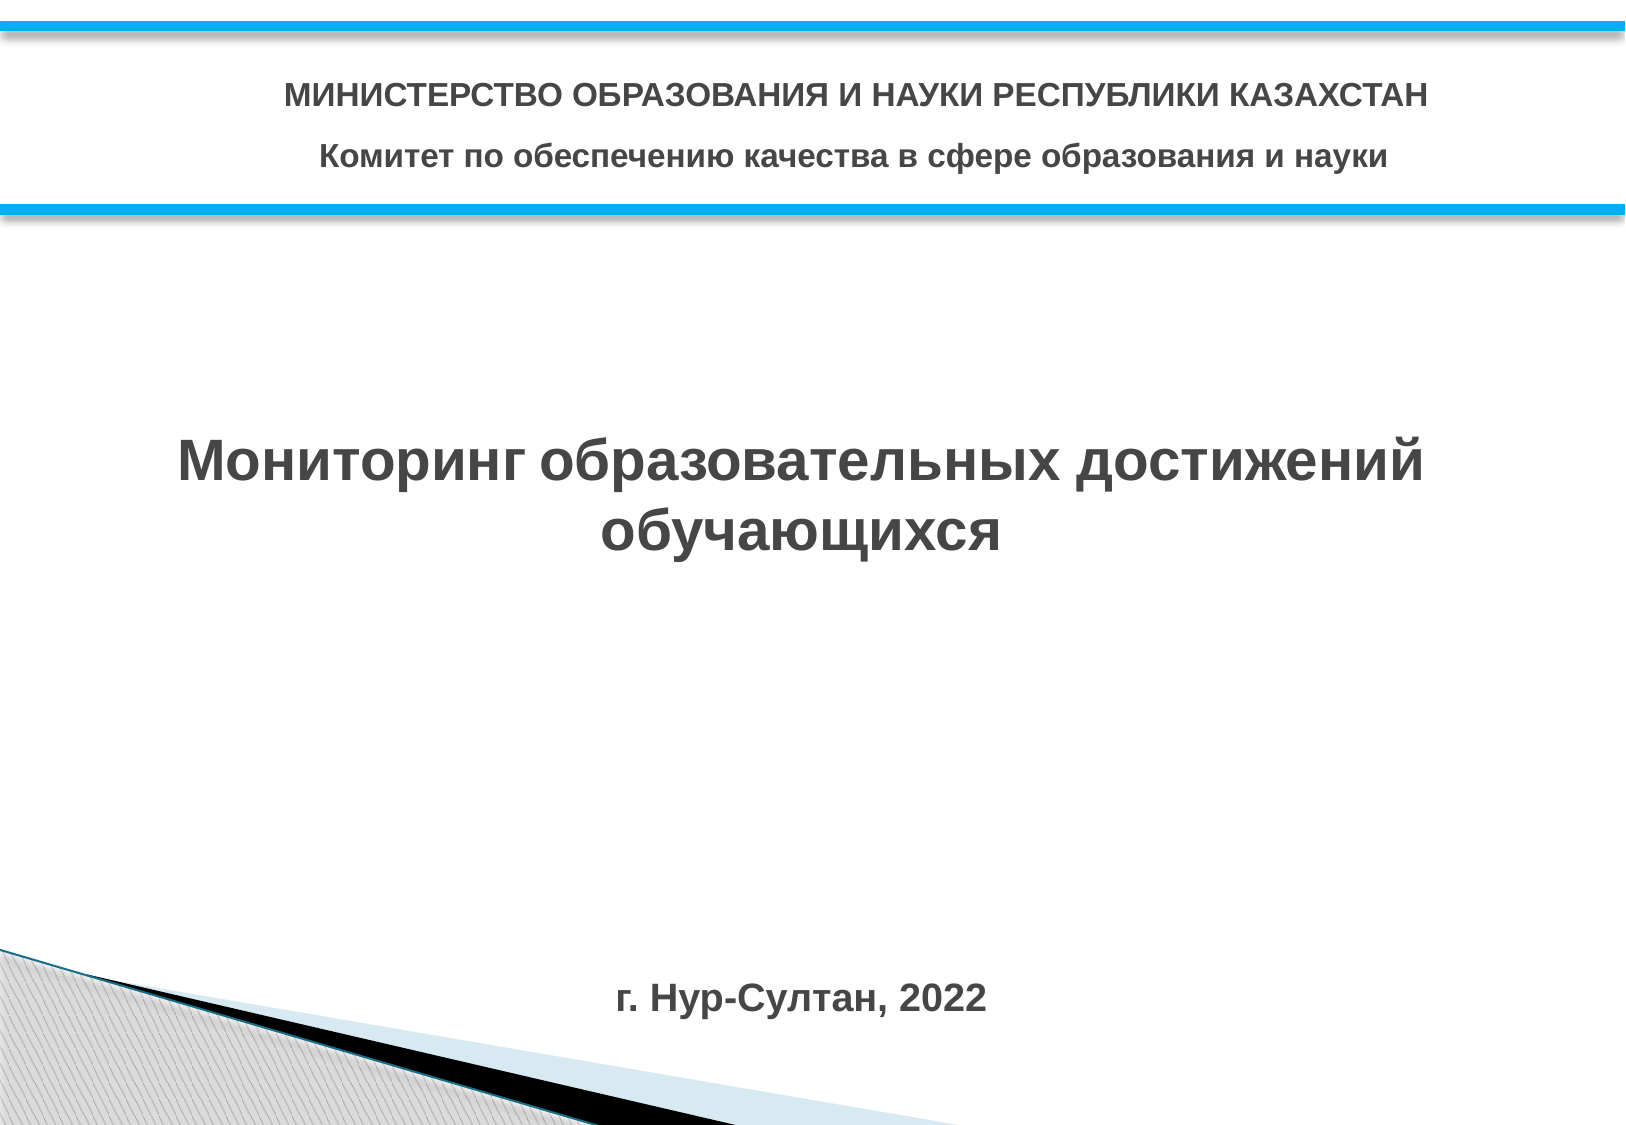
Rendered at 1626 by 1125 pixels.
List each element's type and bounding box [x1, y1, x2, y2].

text_box [1, 65, 1602, 209]
text_box [1, 210, 1602, 1029]
